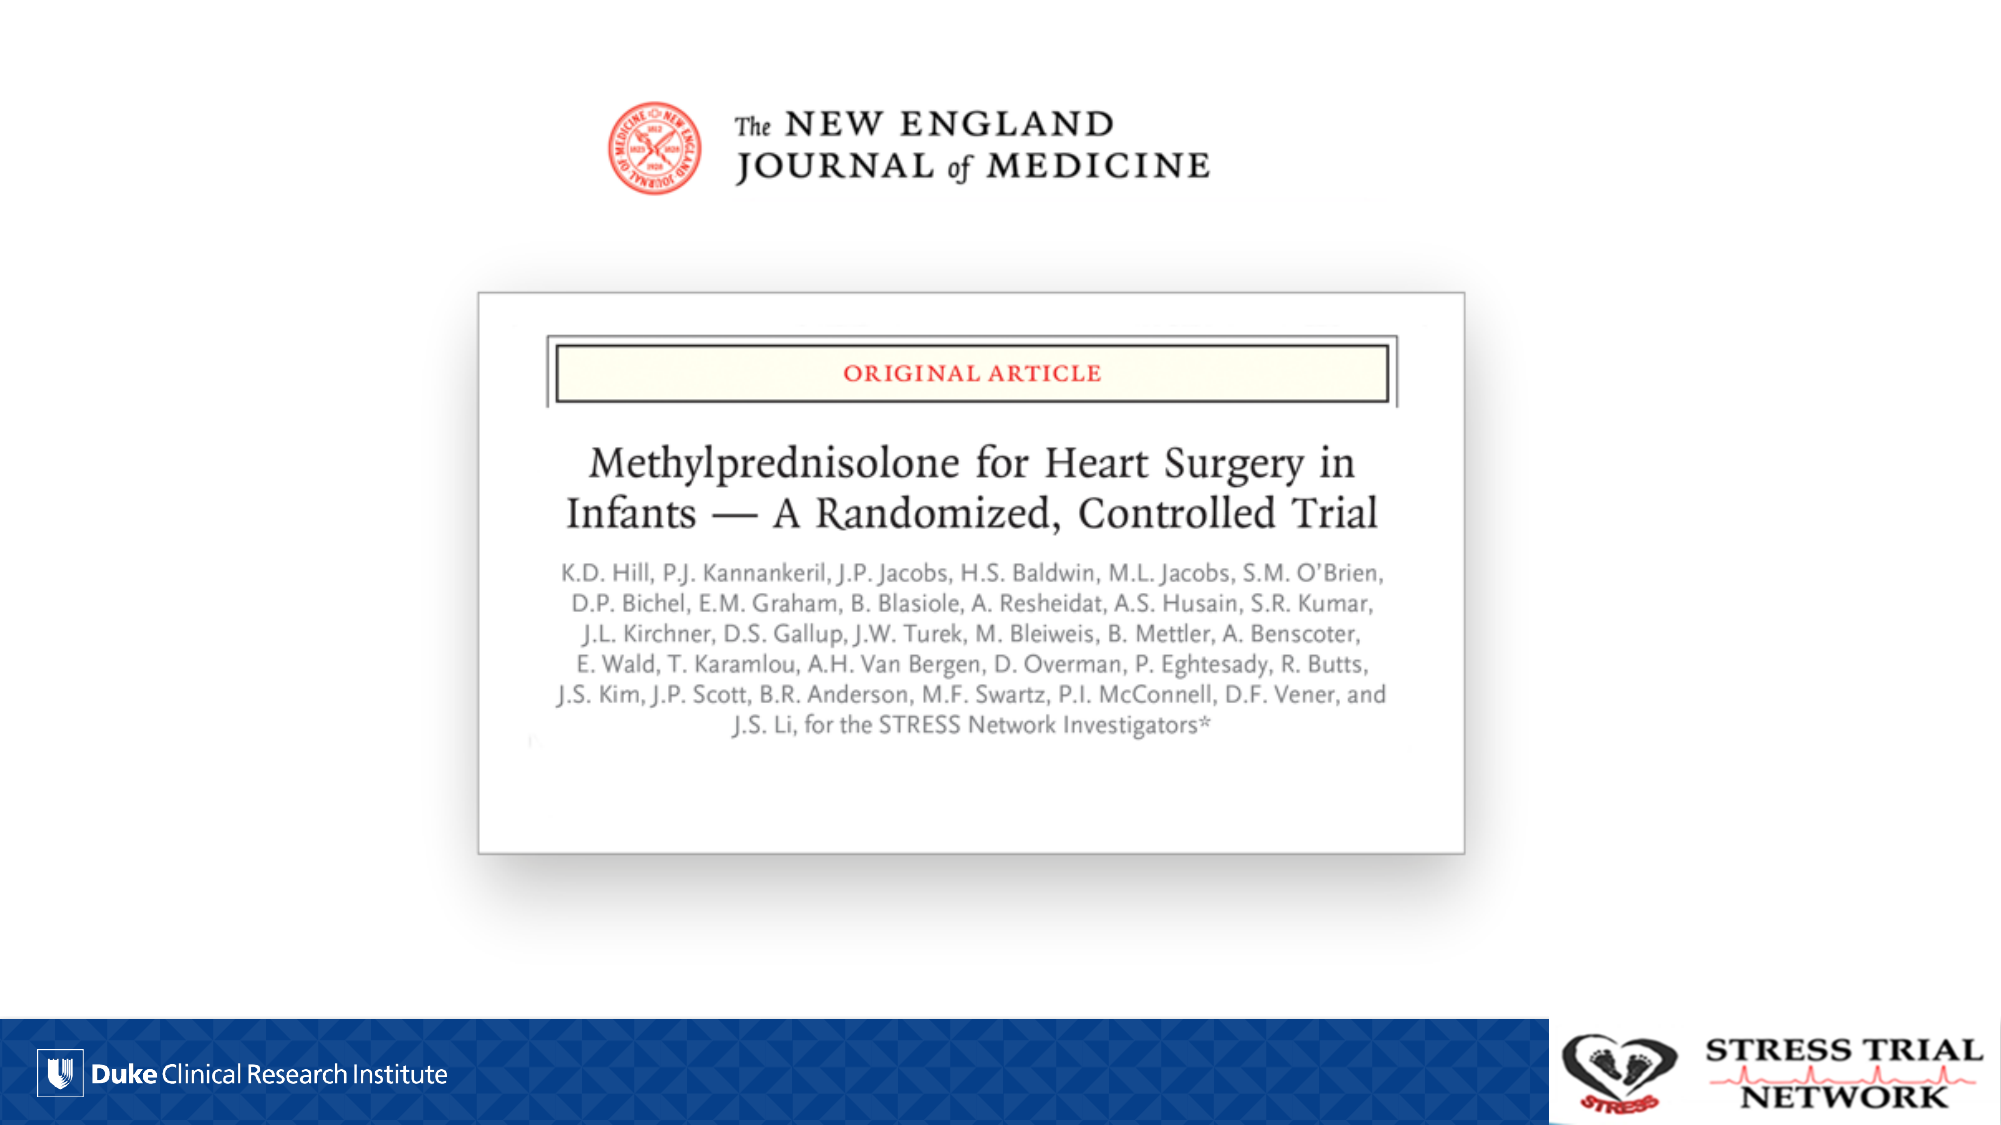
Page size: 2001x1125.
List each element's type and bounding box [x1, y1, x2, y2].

picture [1549, 1016, 2000, 1125]
picture [324, 37, 1688, 984]
picture [37, 1049, 447, 1097]
